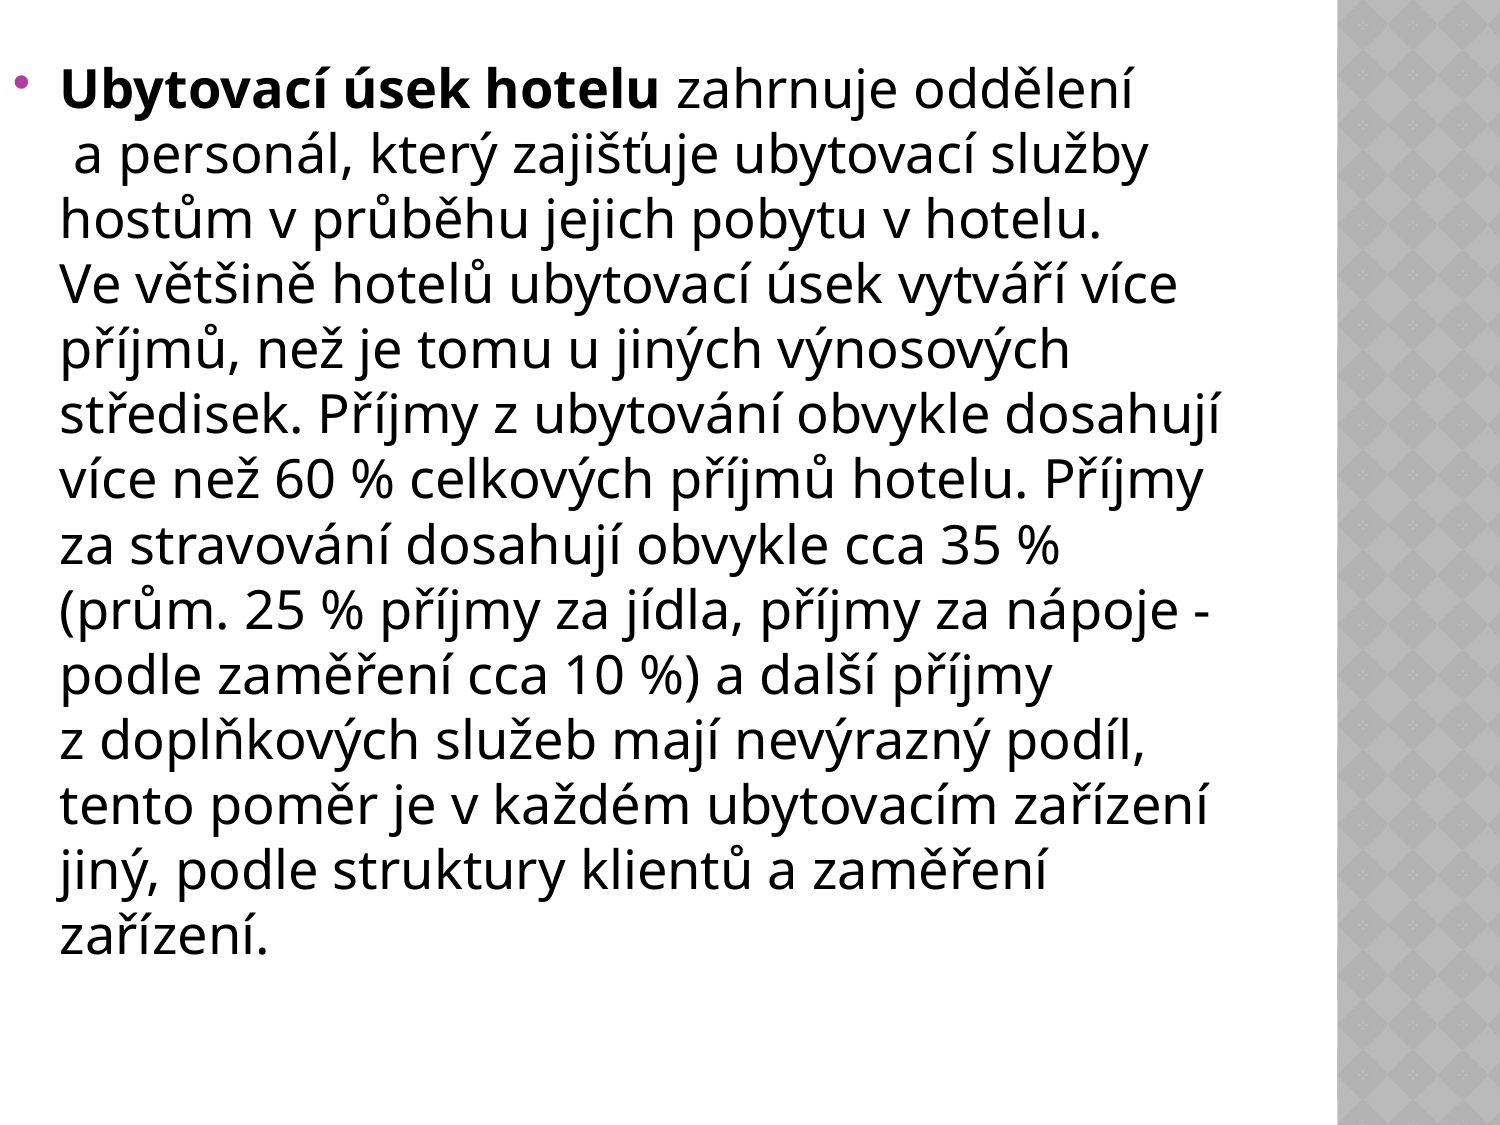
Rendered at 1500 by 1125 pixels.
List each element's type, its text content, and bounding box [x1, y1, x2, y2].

list Ubytovací úsek hotelu zahrnuje oddělení a personál, který zajišťuje ubytovací služby hostům v průběhu jejich pobytu v hotelu. Ve většině hotelů ubytovací úsek vytváří více příjmů, než je tomu u jiných výnosových středisek. Příjmy z ubytování obvykle dosahují více než 60 % celkových příjmů hotelu. Příjmy za stravování dosahují obvykle cca 35 % (prům. 25 % příjmy za jídla, příjmy za nápoje - podle zaměření cca 10 %) a další příjmy z doplňkových služeb mají nevýrazný podíl, tento poměr je v každém ubytovacím zařízení jiný, podle struktury klientů a zaměření zařízení. [0, 46, 1263, 1125]
